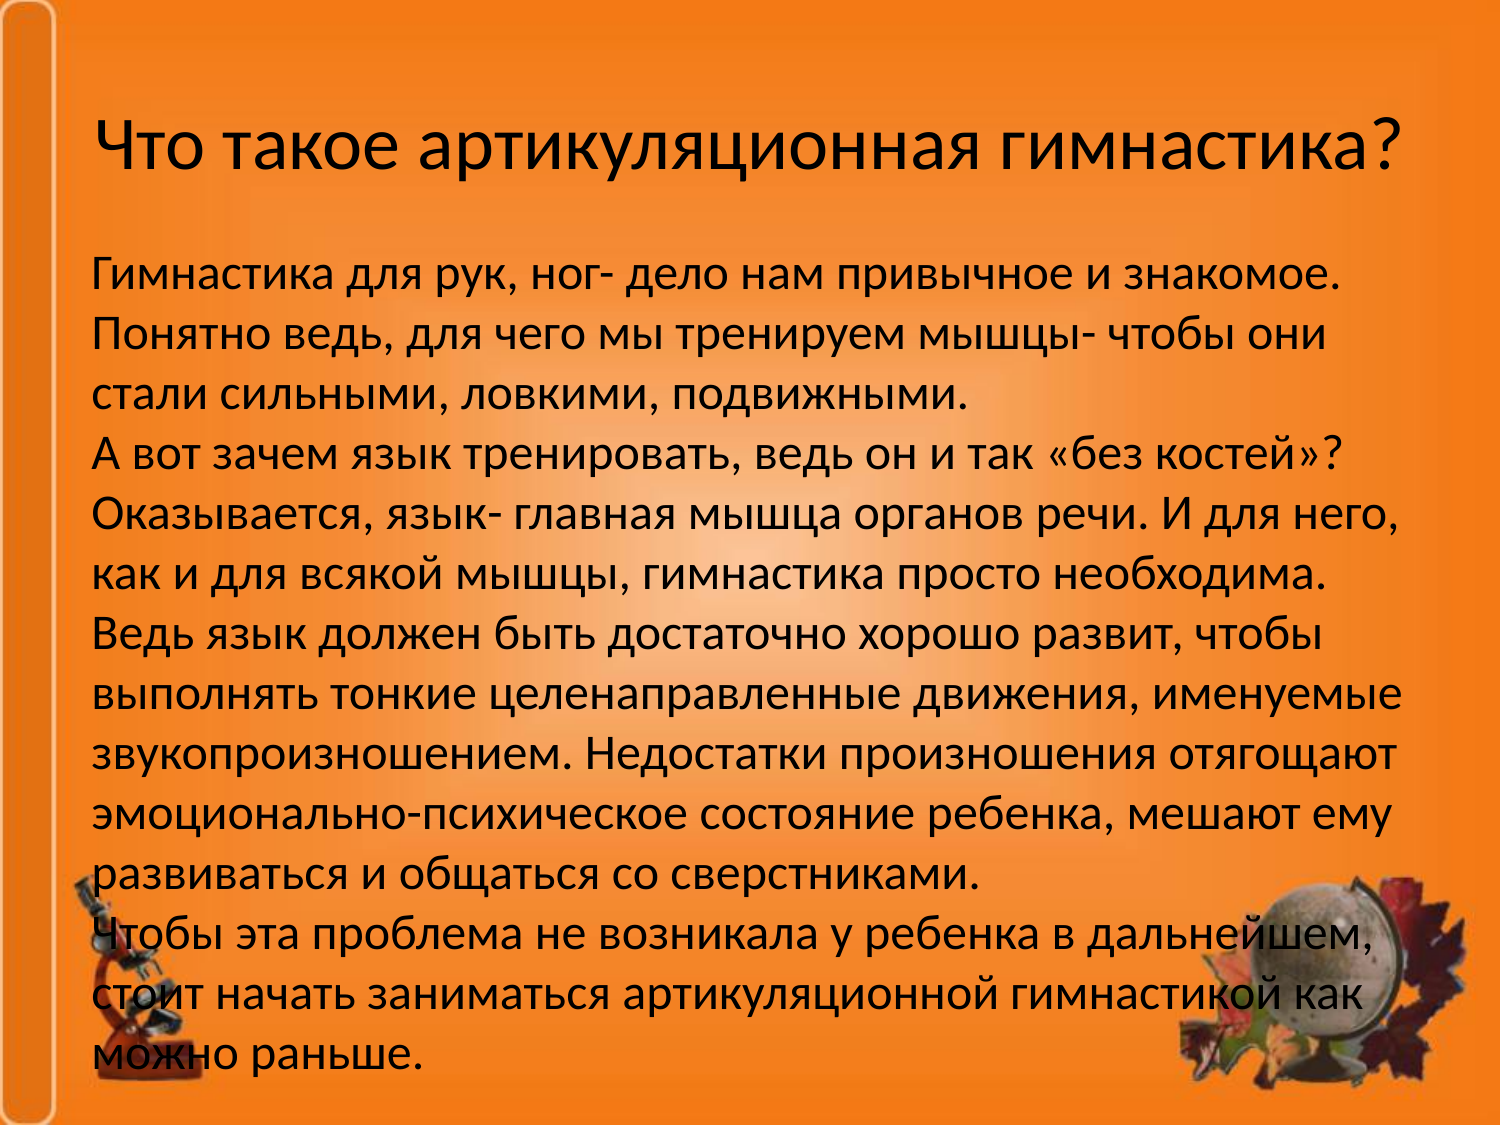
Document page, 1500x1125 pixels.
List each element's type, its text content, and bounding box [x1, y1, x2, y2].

text_box Гимнастика для рук, ног- дело нам привычное и знакомое. Понятно ведь, для чего мы тренируем мышцы- чтобы они стали сильными, ловкими, подвижными. А вот зачем язык тренировать, ведь он и так «без костей»? Оказывается, язык- главная мышца органов речи. И для него, как и для всякой мышцы, гимнастика просто необходима. Ведь язык должен быть достаточно хорошо развит, чтобы выполнять тонкие целенаправленные движения, именуемые звукопроизношением. Недостатки произношения отягощают эмоционально-психическое состояние ребенка, мешают ему развиваться и общаться со сверстниками. Чтобы эта проблема не возникала у ребенка в дальнейшем, стоит начать заниматься артикуляционной гимнастикой как можно раньше. [76, 231, 1442, 1087]
picture [0, 0, 1500, 1125]
title Что такое артикуляционная гимнастика? [75, 45, 1425, 233]
